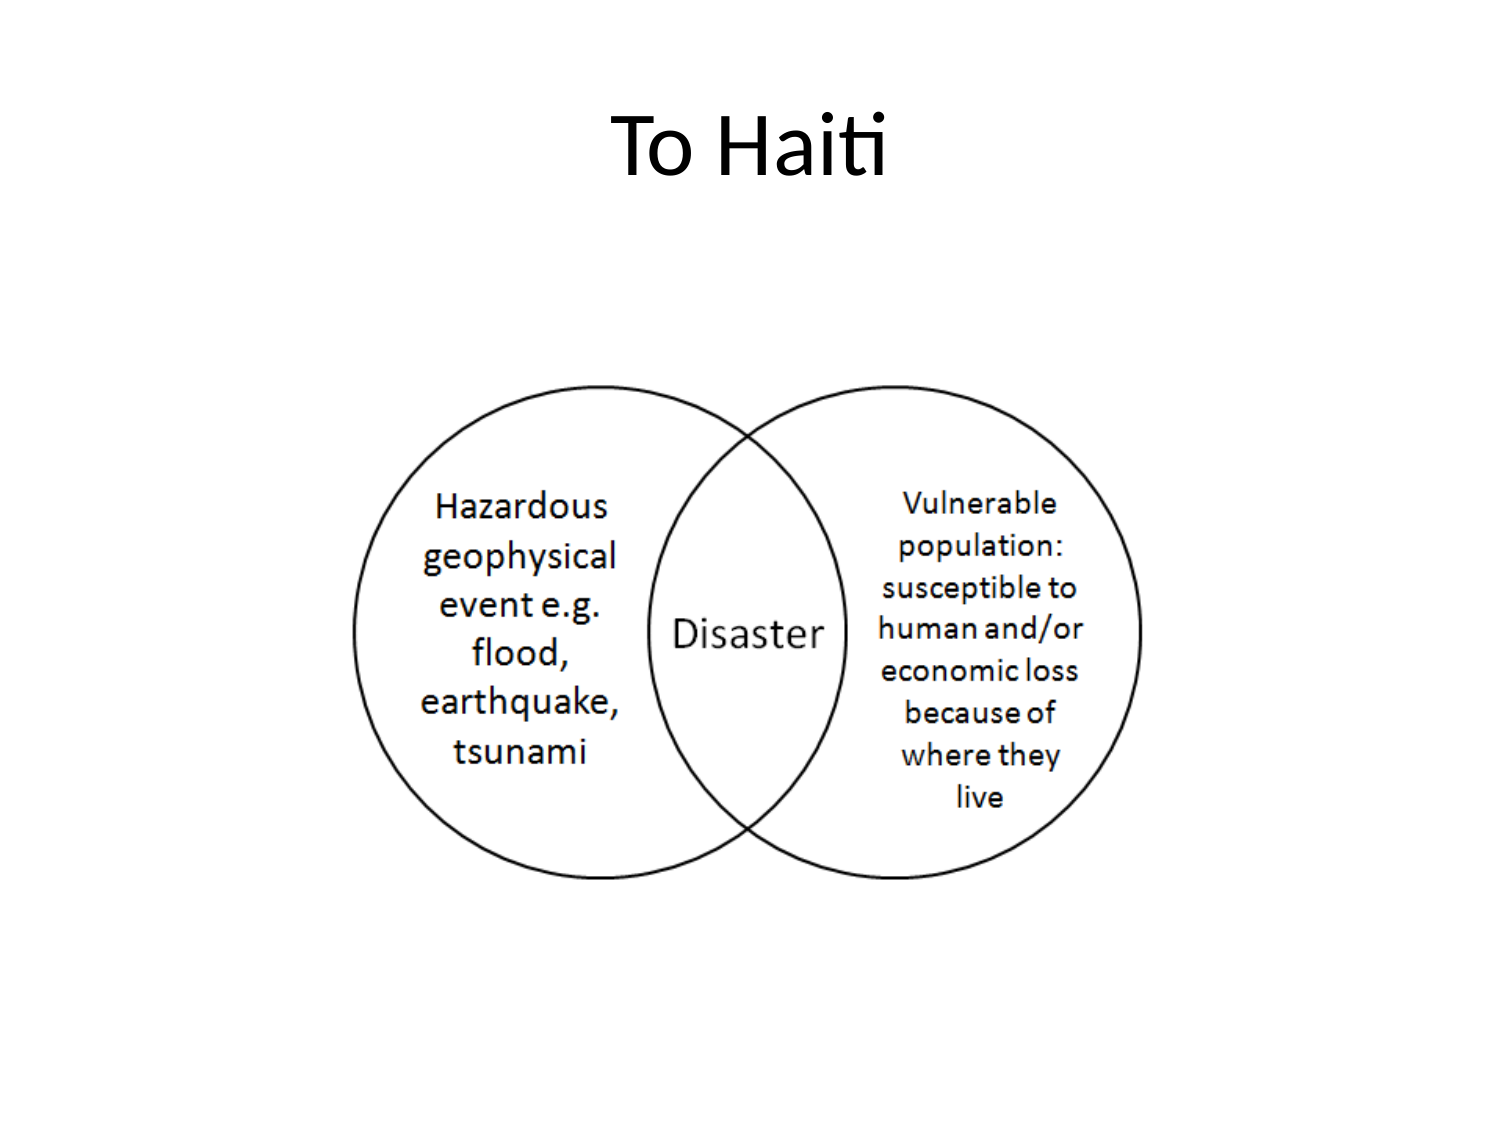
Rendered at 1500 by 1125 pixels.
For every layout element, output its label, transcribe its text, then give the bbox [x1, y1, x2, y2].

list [342, 370, 1158, 898]
title To Haiti [74, 44, 1426, 233]
